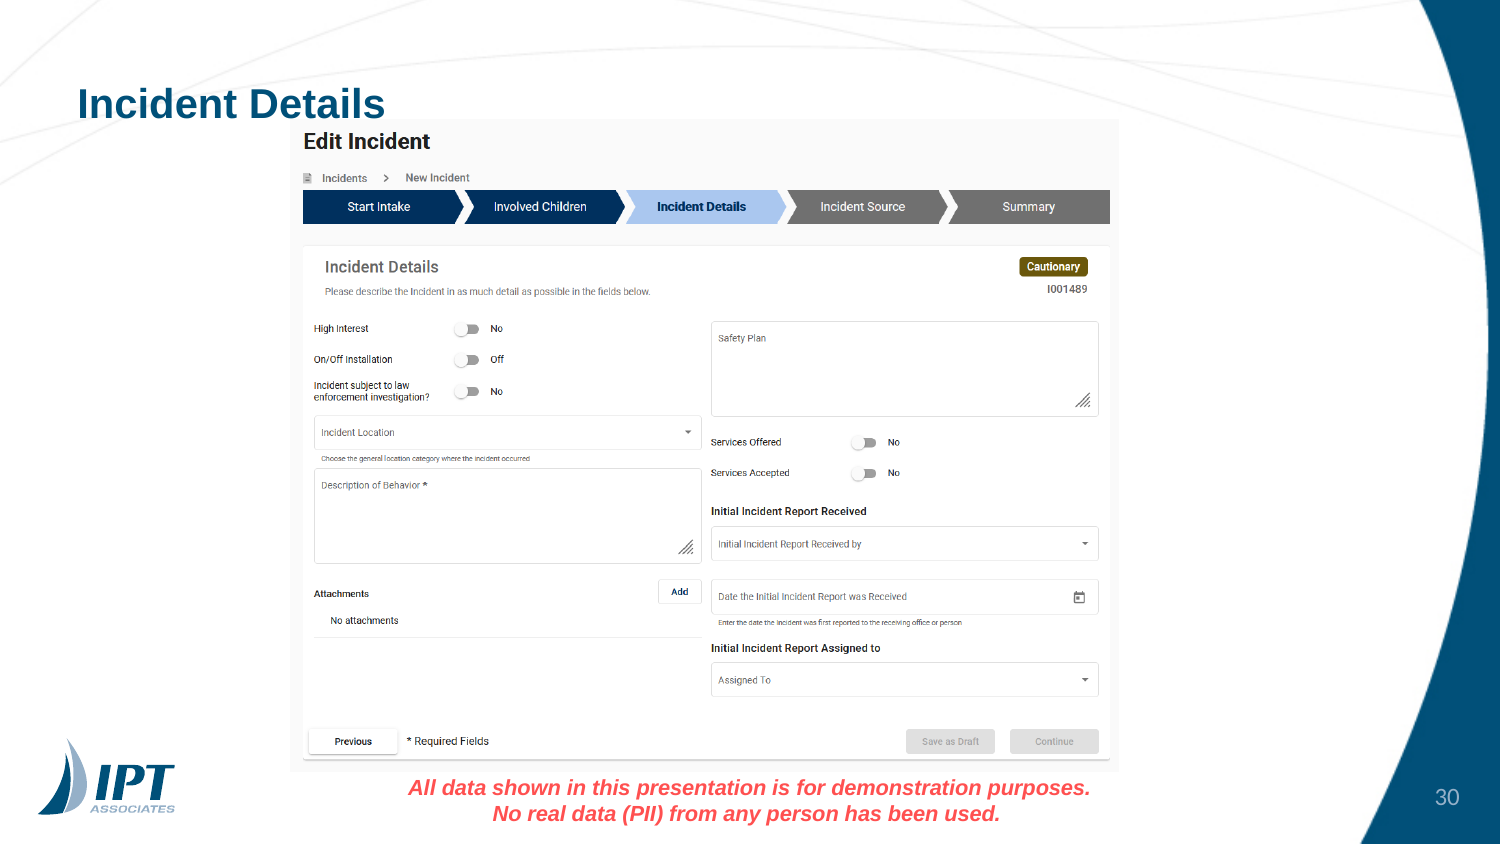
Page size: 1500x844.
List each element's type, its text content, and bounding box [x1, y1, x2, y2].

title Incident Details [62, 70, 1363, 135]
slide_number 30 [1374, 771, 1475, 817]
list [290, 119, 1120, 772]
picture [0, 0, 1488, 844]
footer All data shown in this presentation is for demonstration purposes. No real data (PII) from any person has been used. [381, 786, 1119, 832]
